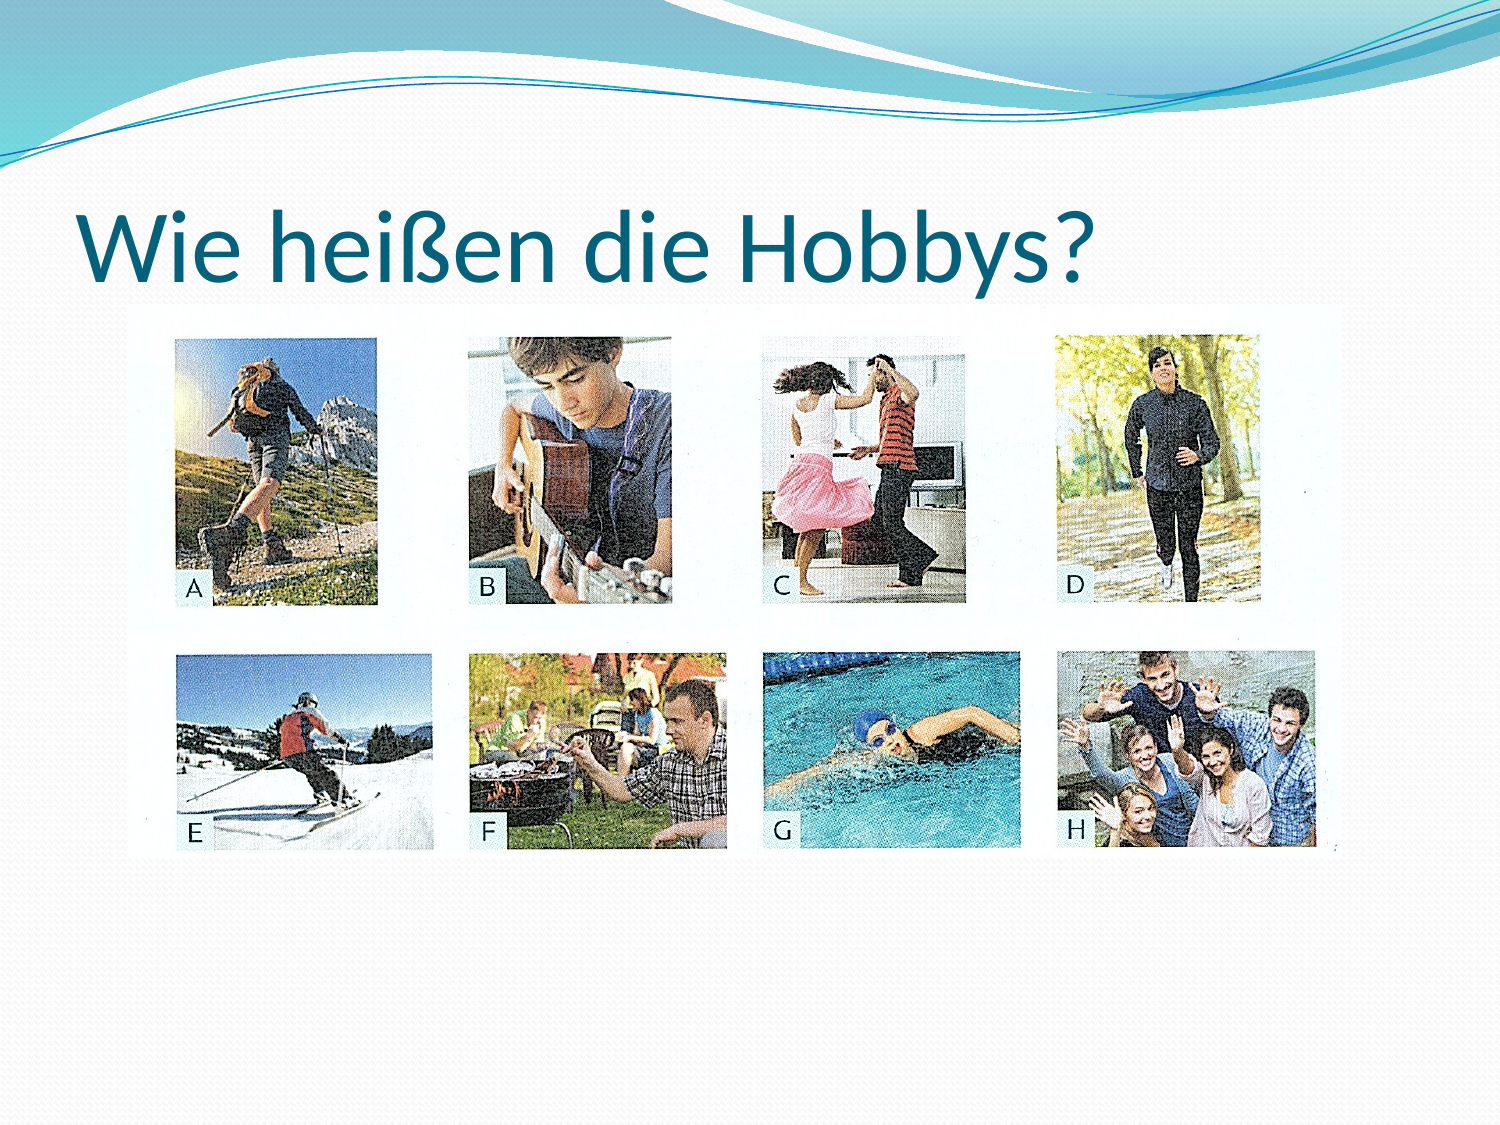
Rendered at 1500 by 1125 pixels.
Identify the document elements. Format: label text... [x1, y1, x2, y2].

picture [128, 304, 1342, 857]
title Wie heißen die Hobbys? [75, 115, 1425, 303]
